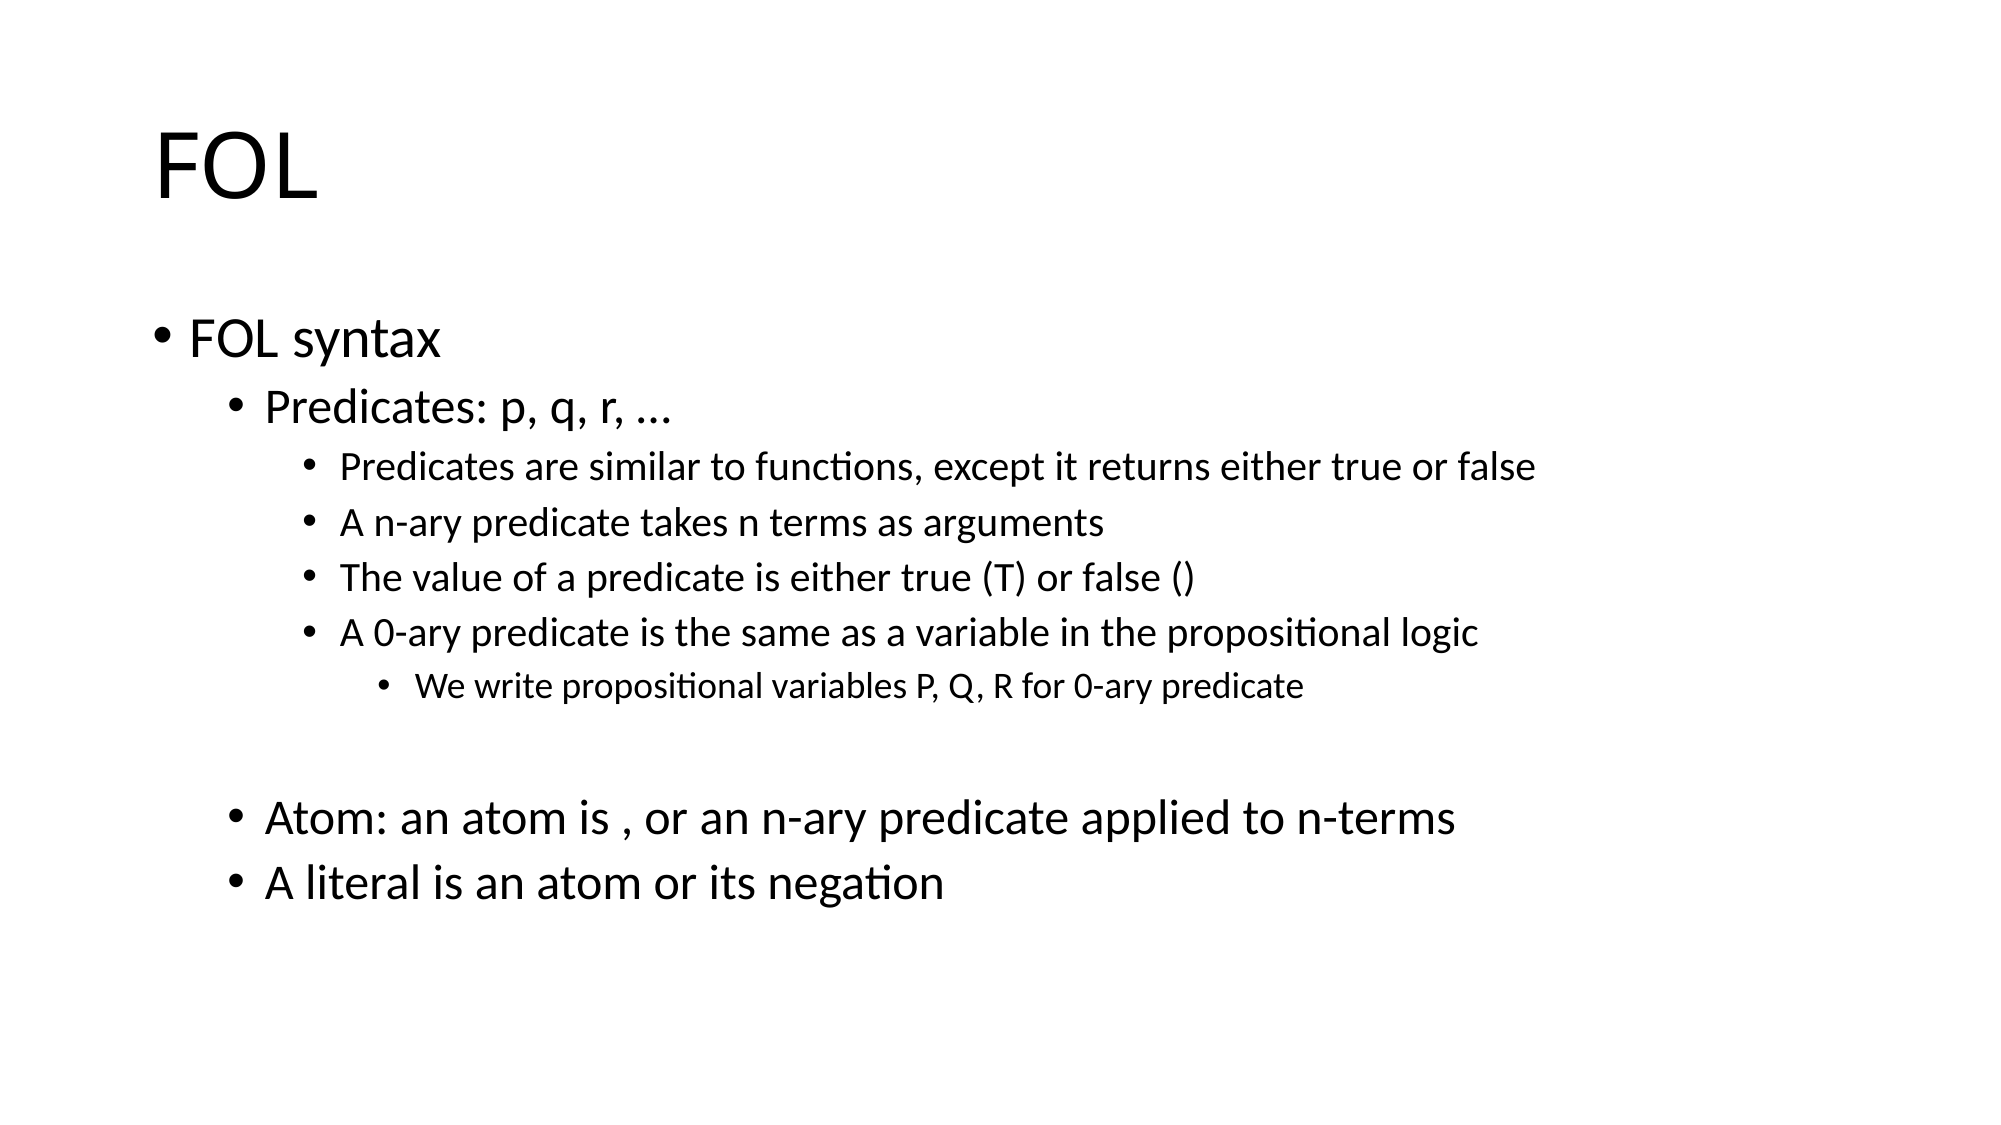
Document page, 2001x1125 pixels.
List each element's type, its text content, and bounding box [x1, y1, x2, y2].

title FOL [137, 59, 1863, 278]
